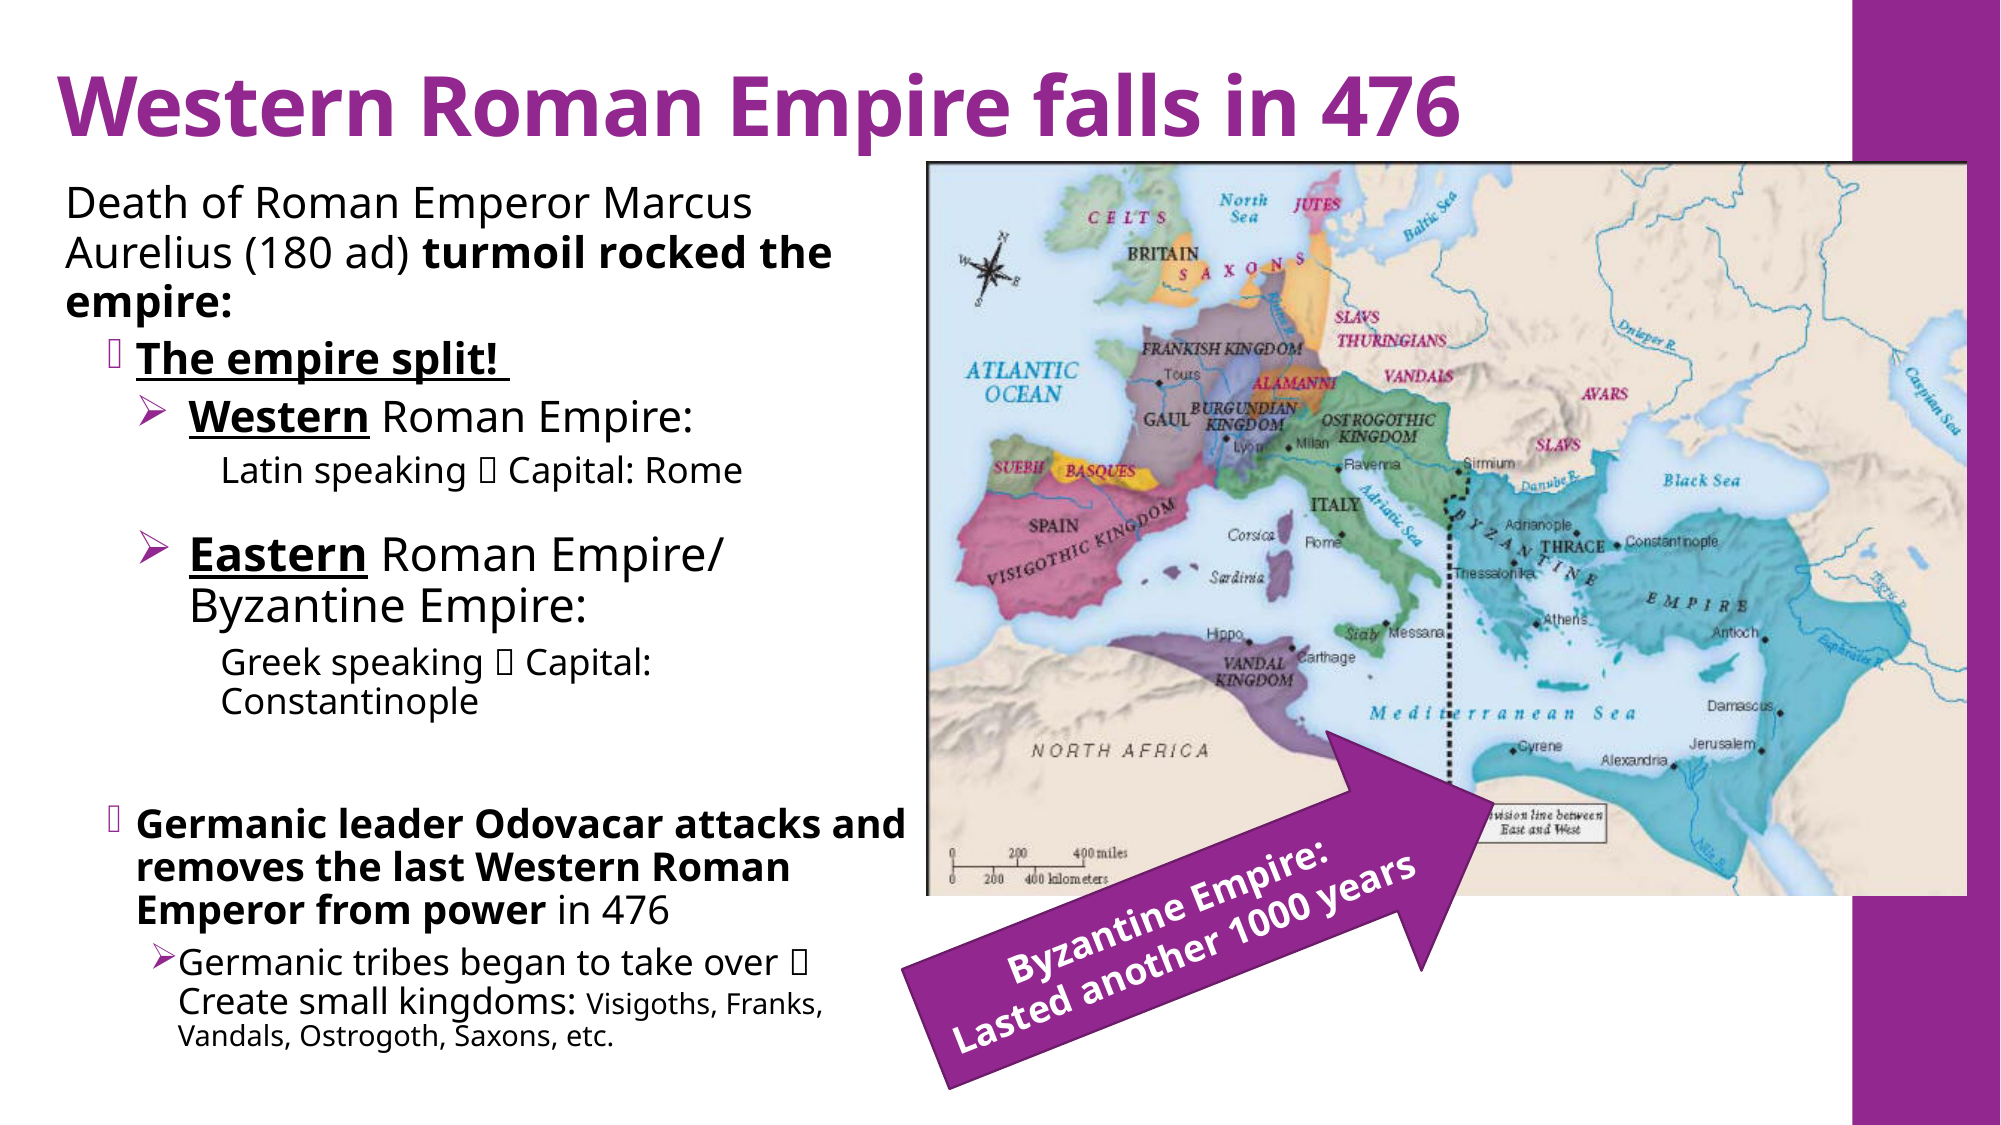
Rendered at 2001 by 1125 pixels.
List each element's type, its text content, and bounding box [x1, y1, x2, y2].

list Death of Roman Emperor Marcus Aurelius (180 ad) turmoil rocked the empire: The empire split! Western Roman Empire: Latin speaking  Capital: Rome Eastern Roman Empire/ Byzantine Empire: Greek speaking  Capital: Constantinople Germanic leader Odovacar attacks and removes the last Western Roman Emperor from power in 476 Germanic tribes began to take over  Create small kingdoms: Visigoths, Franks, Vandals, Ostrogoth, Saxons, etc. [50, 171, 927, 1071]
picture [926, 161, 1967, 897]
text_box Western Roman Empire falls in 476 [42, 38, 1658, 162]
text_box Byzantine Empire: Lasted another 1000 years [900, 904, 1452, 1090]
